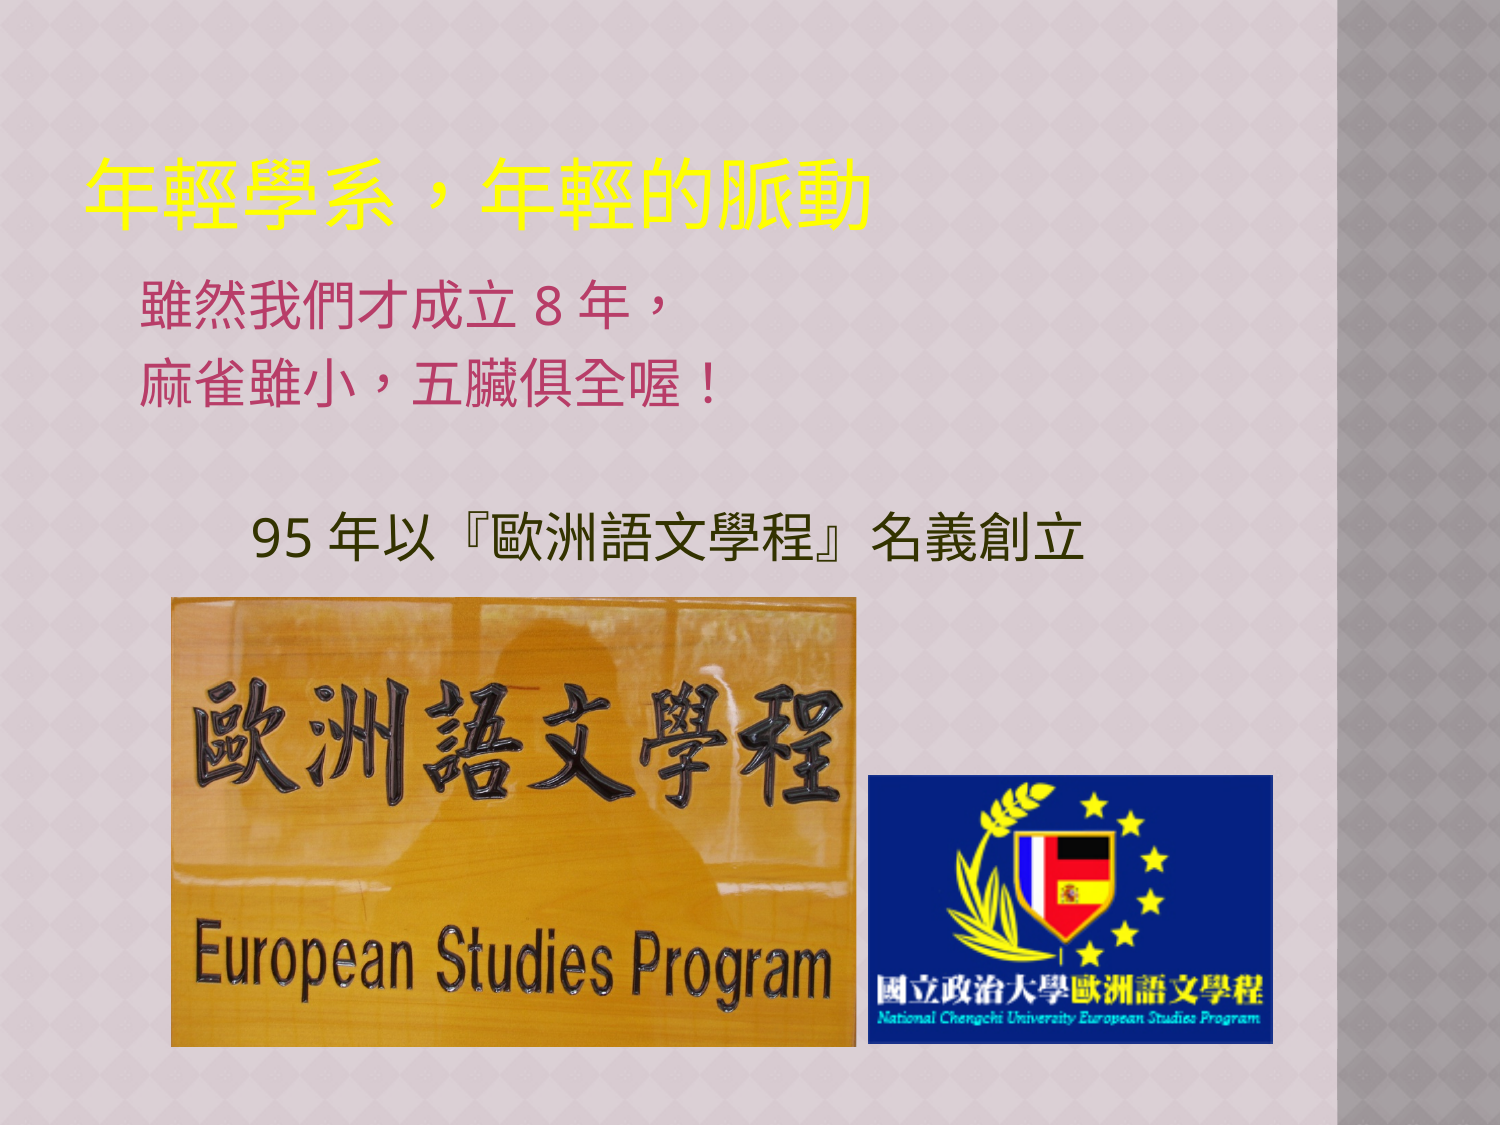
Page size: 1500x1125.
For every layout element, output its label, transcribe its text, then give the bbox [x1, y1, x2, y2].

title 年輕學系，年輕的脈動 [164, 595, 1263, 1058]
title 年輕學系，年輕的脈動 [75, 52, 1263, 240]
picture [867, 774, 1273, 1045]
list 雖然我們才成立8年， 麻雀雖小，五臟俱全喔！ 95年以『歐洲語文學程』名義創立 [75, 264, 1263, 1059]
picture [170, 597, 857, 1048]
